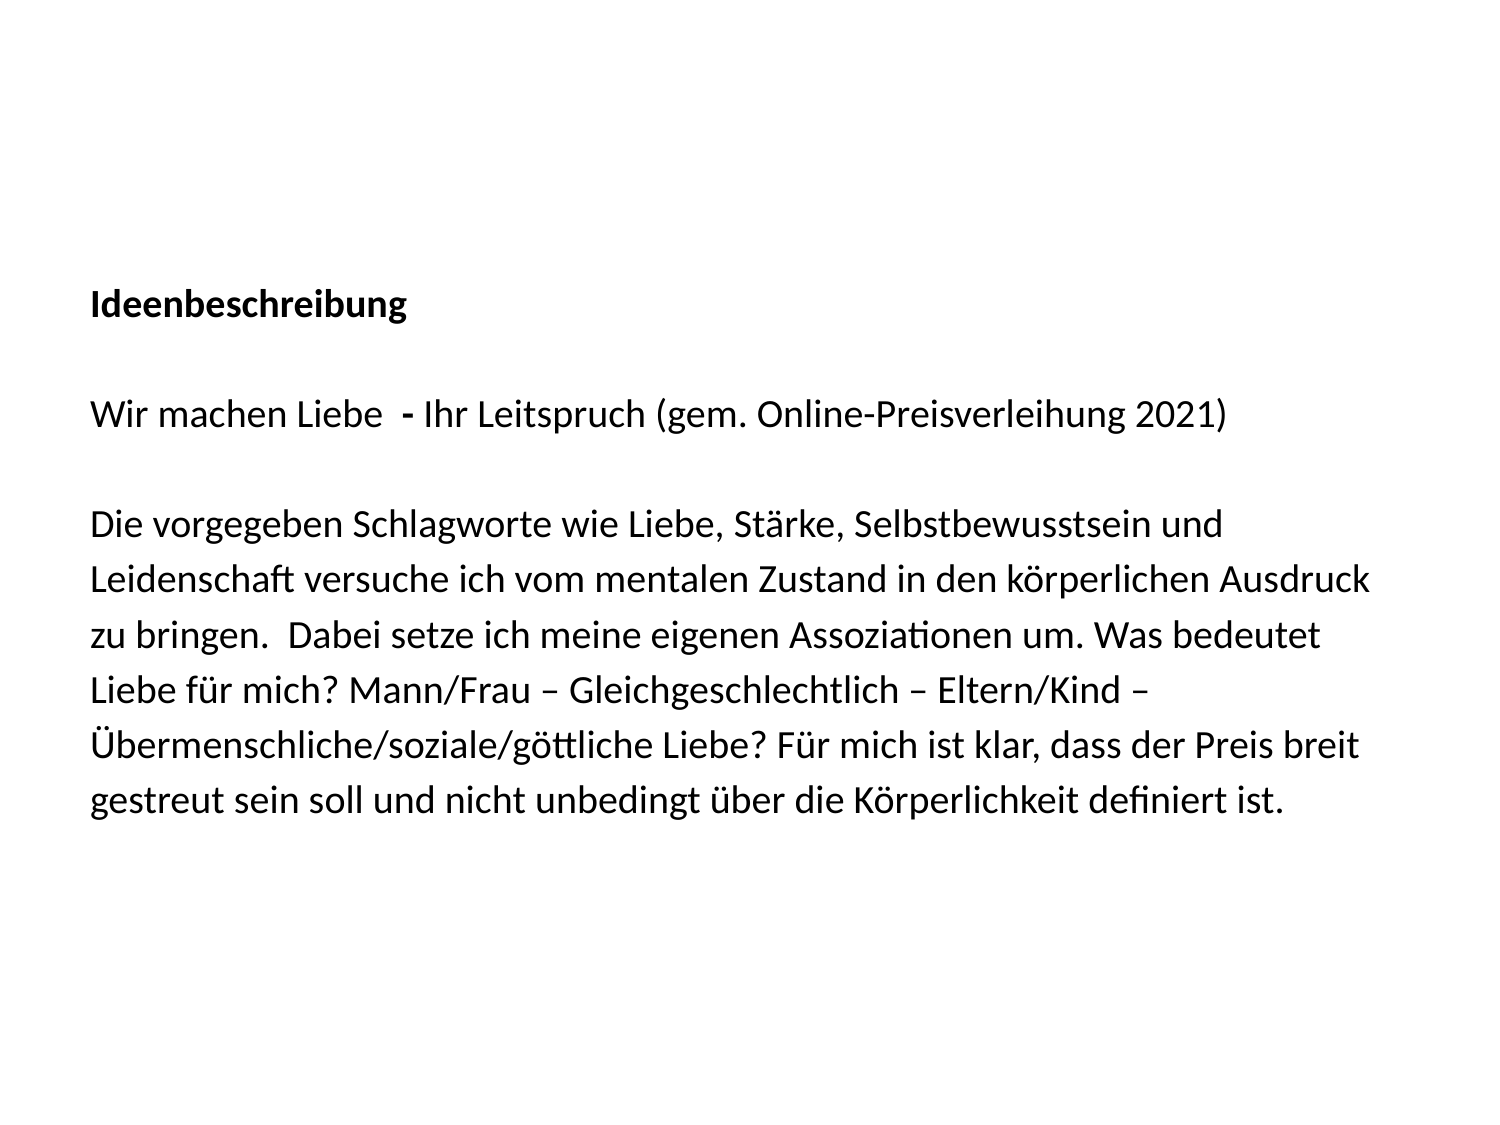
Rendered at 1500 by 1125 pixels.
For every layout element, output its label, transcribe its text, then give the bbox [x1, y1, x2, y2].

list Ideenbeschreibung Wir machen Liebe - Ihr Leitspruch (gem. Online-Preisverleihung 2021) Die vorgegeben Schlagworte wie Liebe, Stärke, Selbstbewusstsein und Leidenschaft versuche ich vom mentalen Zustand in den körperlichen Ausdruck zu bringen. Dabei setze ich meine eigenen Assoziationen um. Was bedeutet Liebe für mich? Mann/Frau – Gleichgeschlechtlich – Eltern/Kind – Übermenschliche/soziale/göttliche Liebe? Für mich ist klar, dass der Preis breit gestreut sein soll und nicht unbedingt über die Körperlichkeit definiert ist. [75, 262, 1400, 870]
